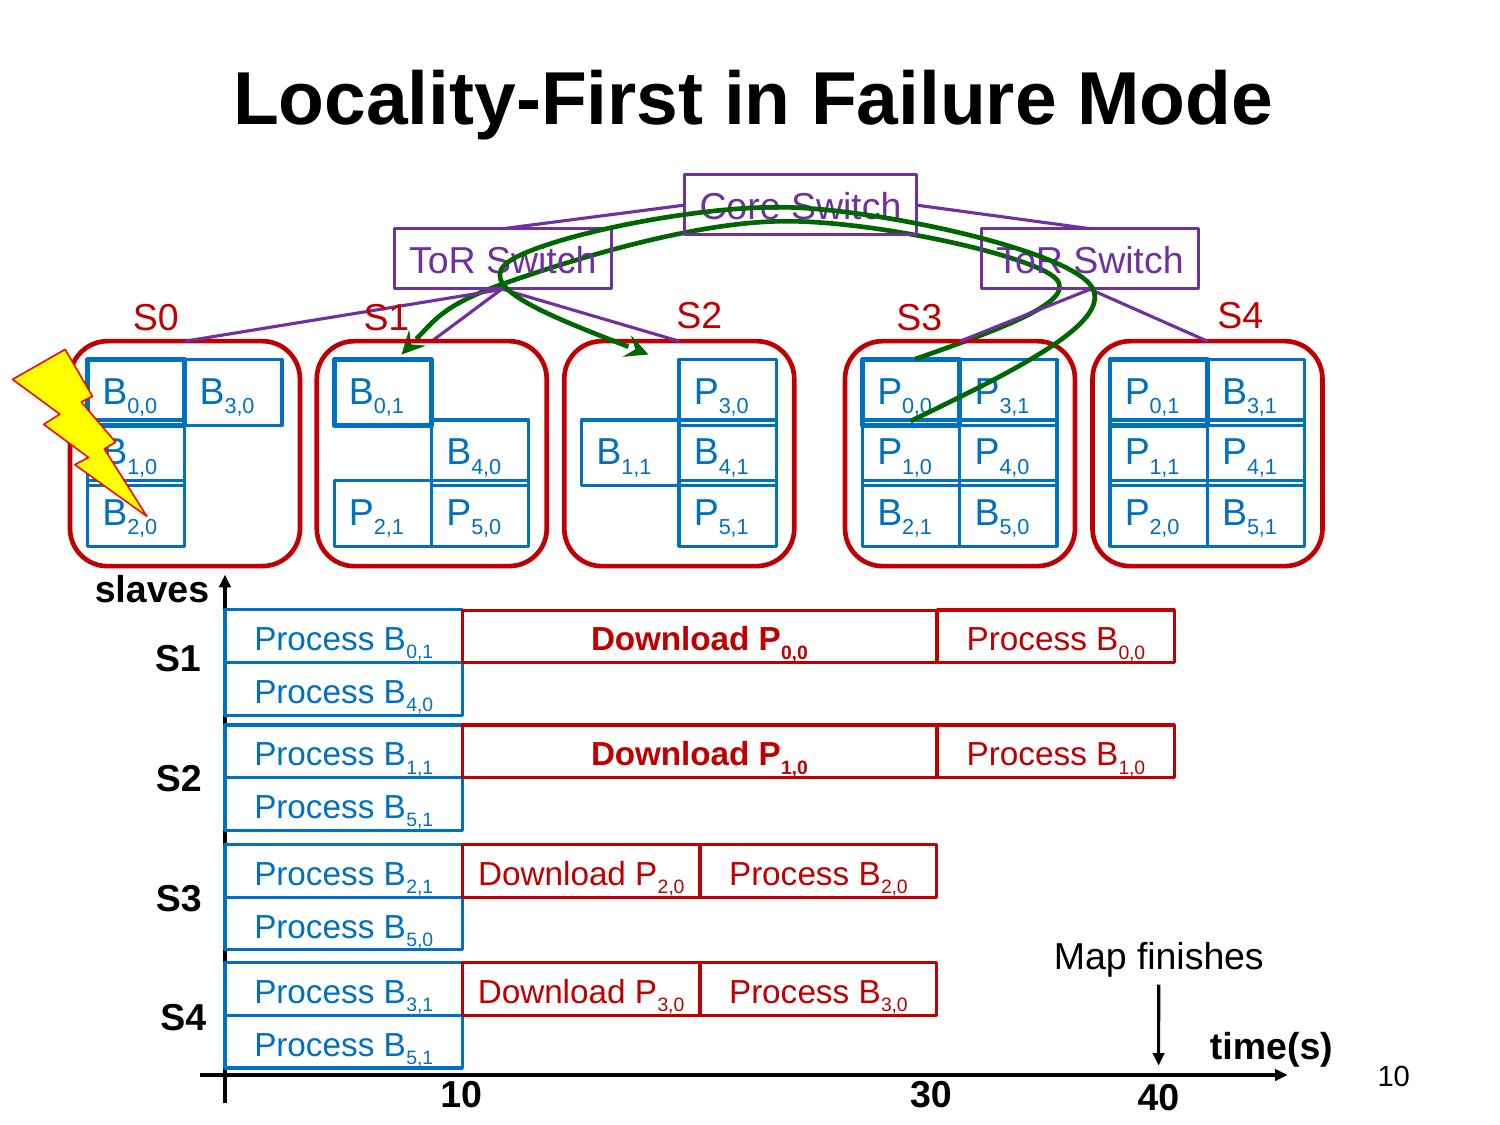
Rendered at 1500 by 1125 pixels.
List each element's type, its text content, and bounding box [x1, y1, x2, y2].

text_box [462, 609, 1281, 1066]
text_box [78, 557, 1349, 1125]
slide_number 10 [1353, 1050, 1425, 1103]
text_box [224, 609, 461, 1069]
title Locality-First in Failure Mode [69, 12, 1438, 177]
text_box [69, 174, 1323, 567]
text_box [12, 350, 64, 440]
